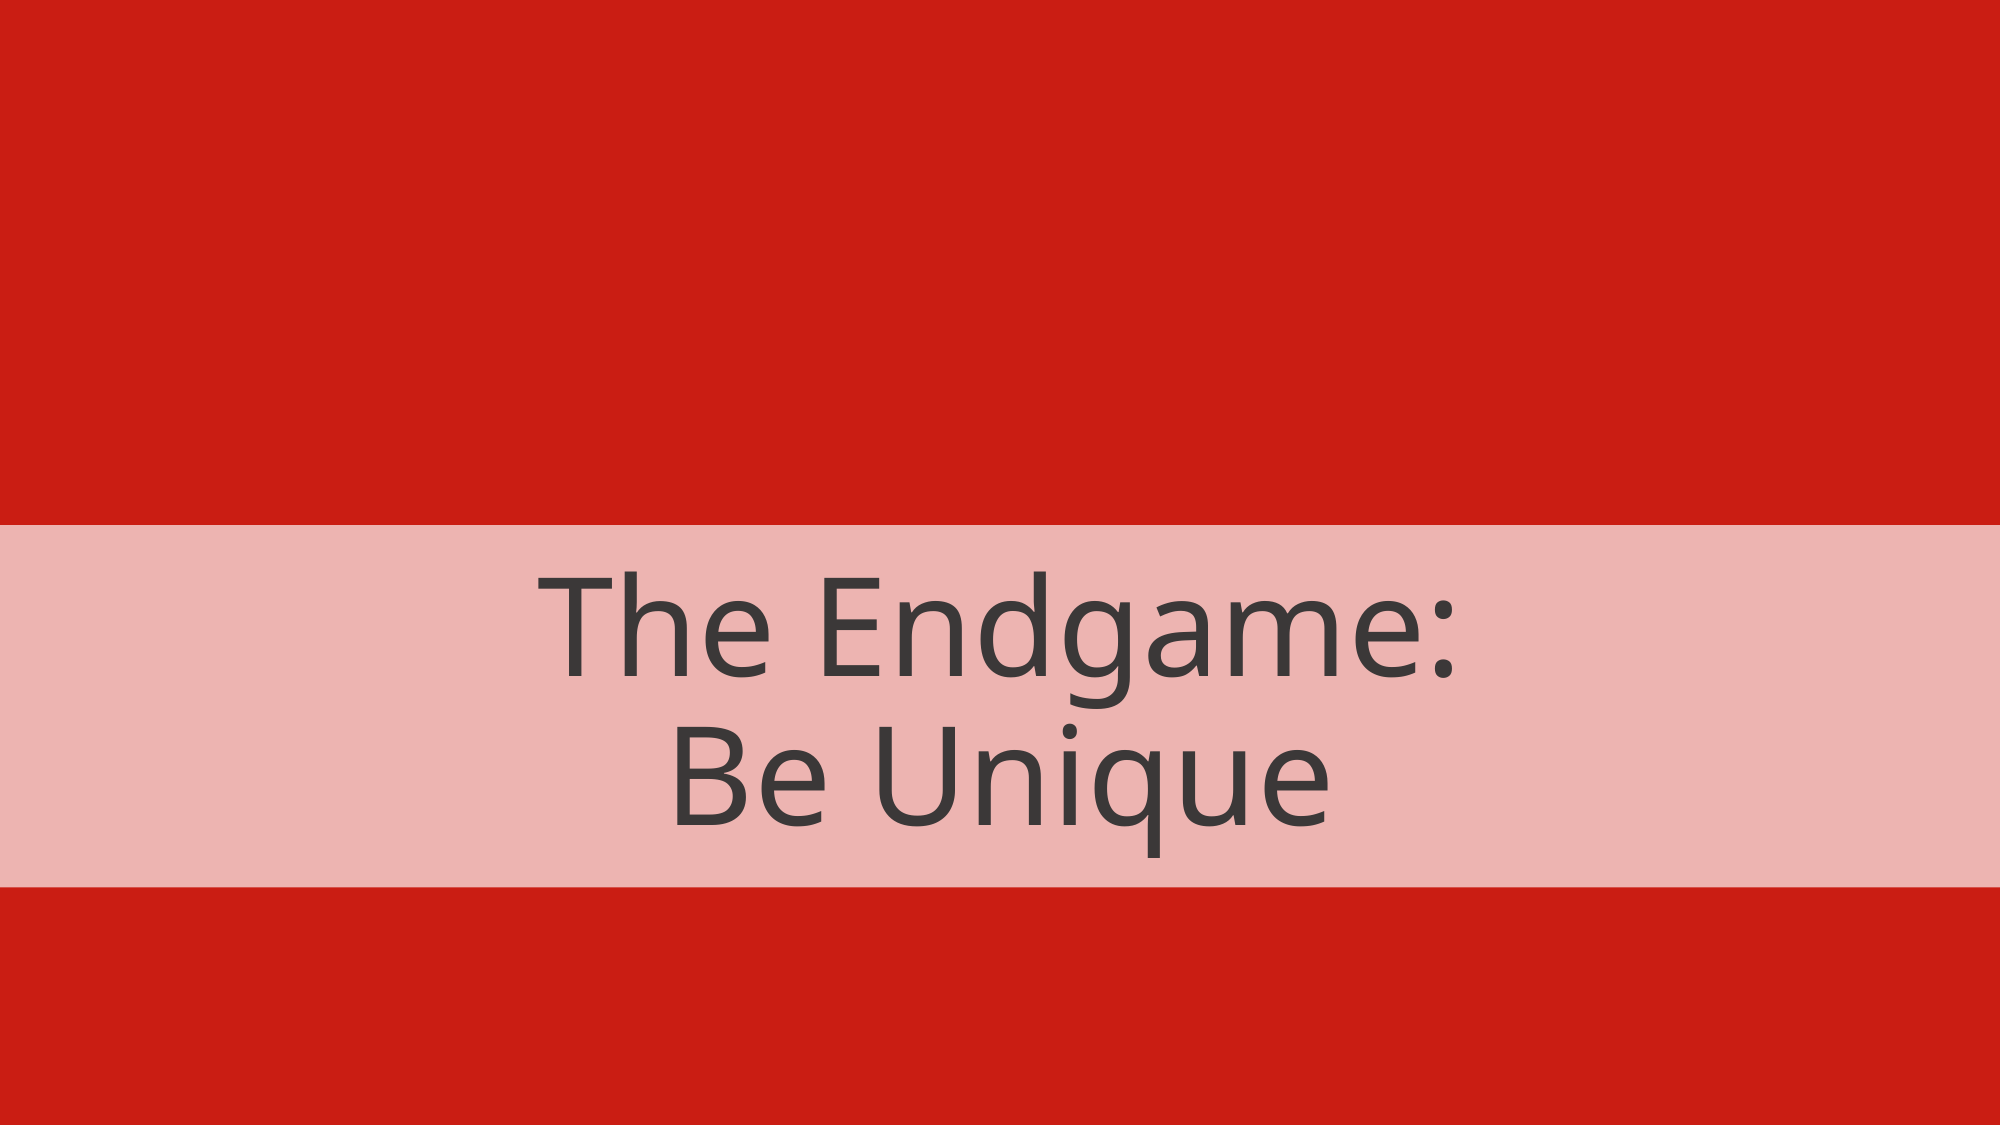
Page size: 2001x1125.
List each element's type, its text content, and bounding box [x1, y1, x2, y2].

title The Endgame: Be Unique [0, 525, 2000, 888]
